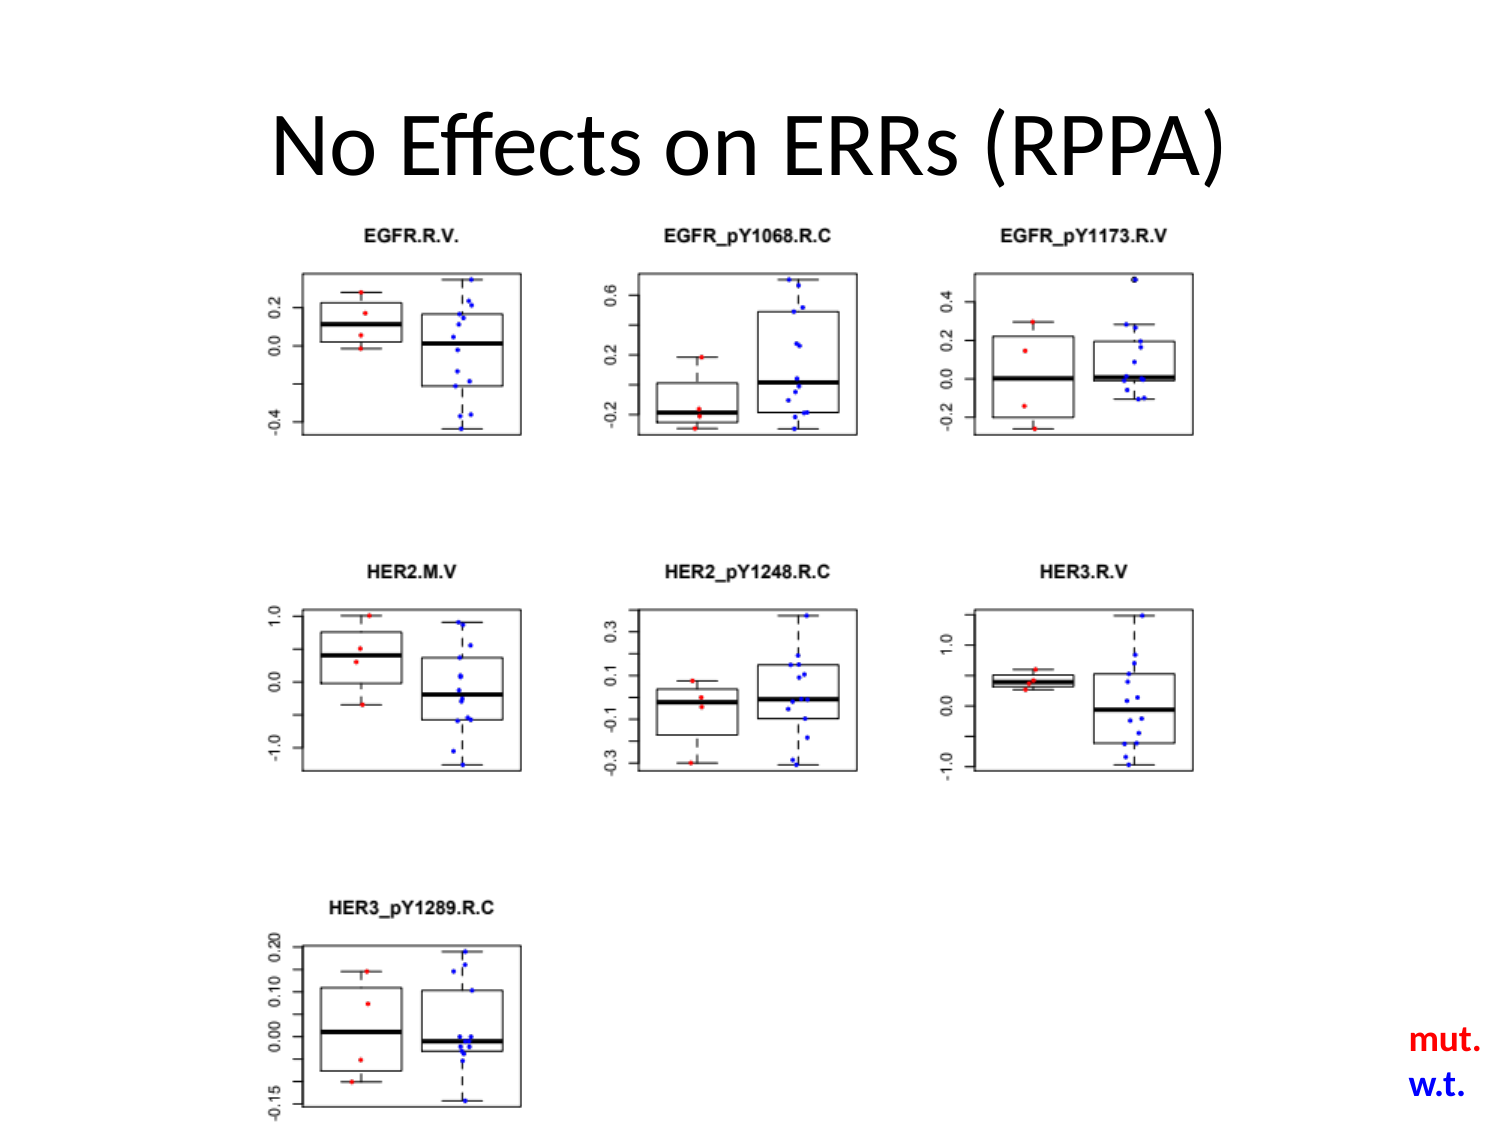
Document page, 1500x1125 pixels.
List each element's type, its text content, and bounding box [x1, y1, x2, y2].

text_box mut. w.t. [1393, 1006, 1500, 1112]
picture [224, 196, 1230, 1125]
title No Effects on ERRs (RPPA) [75, 45, 1425, 233]
